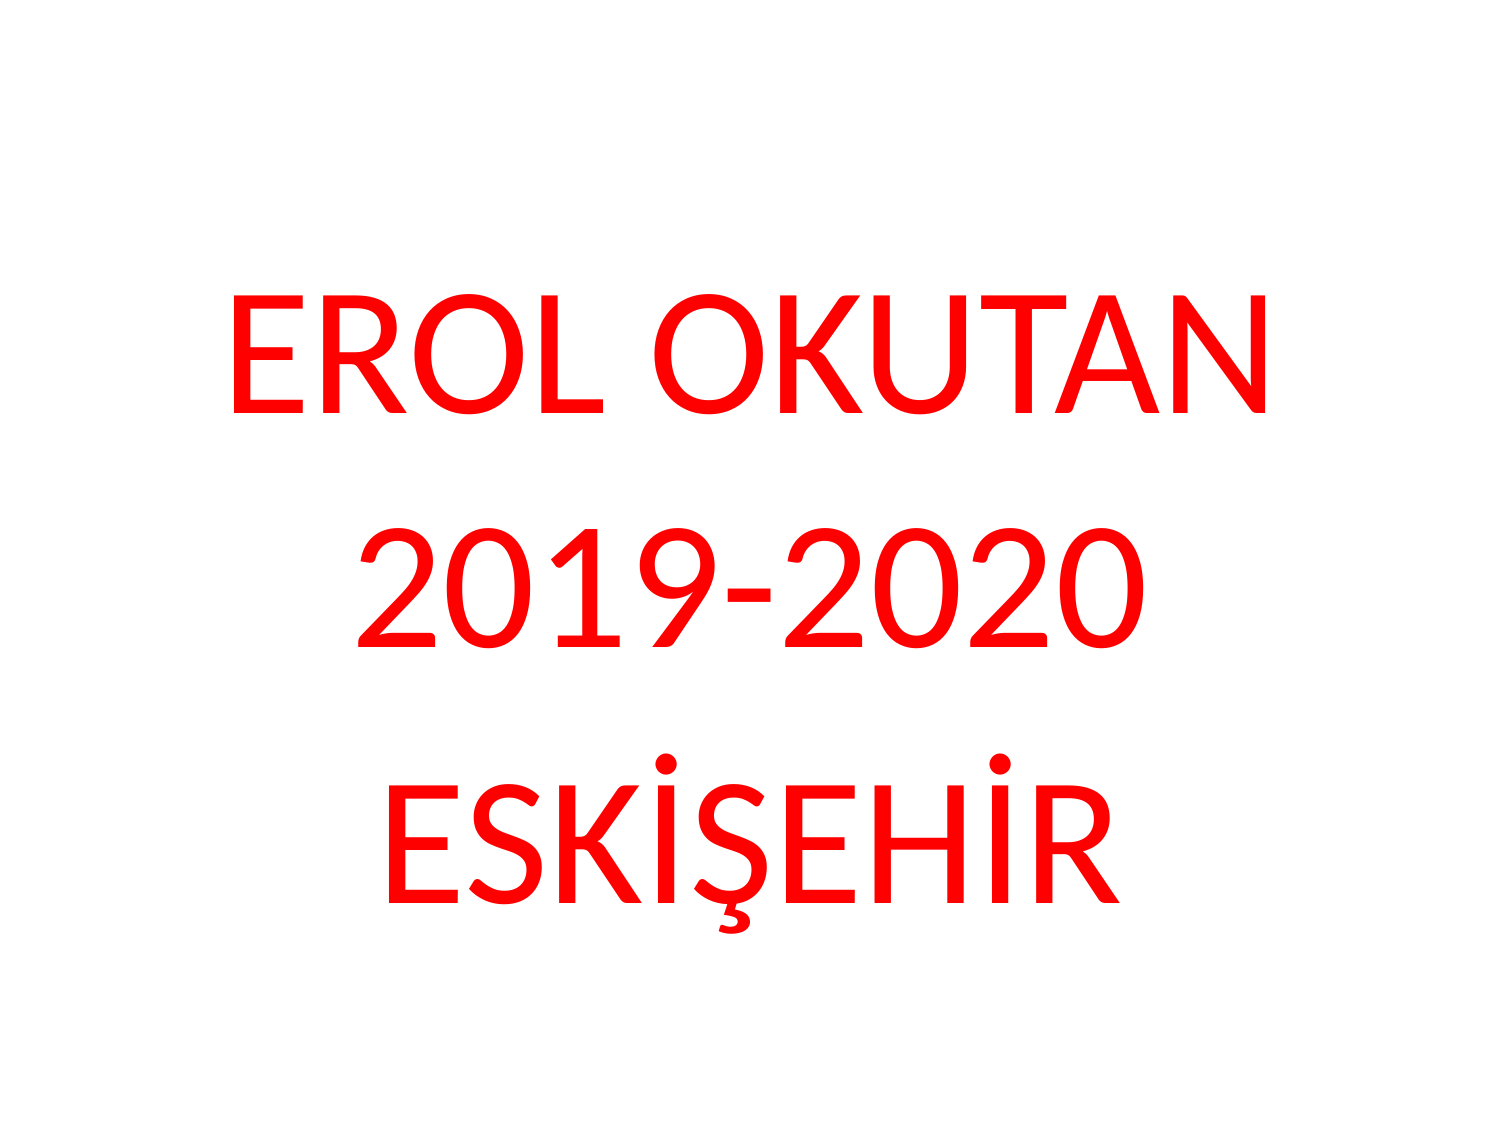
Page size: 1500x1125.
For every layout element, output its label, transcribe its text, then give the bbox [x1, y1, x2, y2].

title EROL OKUTAN [112, 89, 1388, 591]
subtitle 2019-2020 ESKİŞEHİR [224, 455, 1276, 926]
